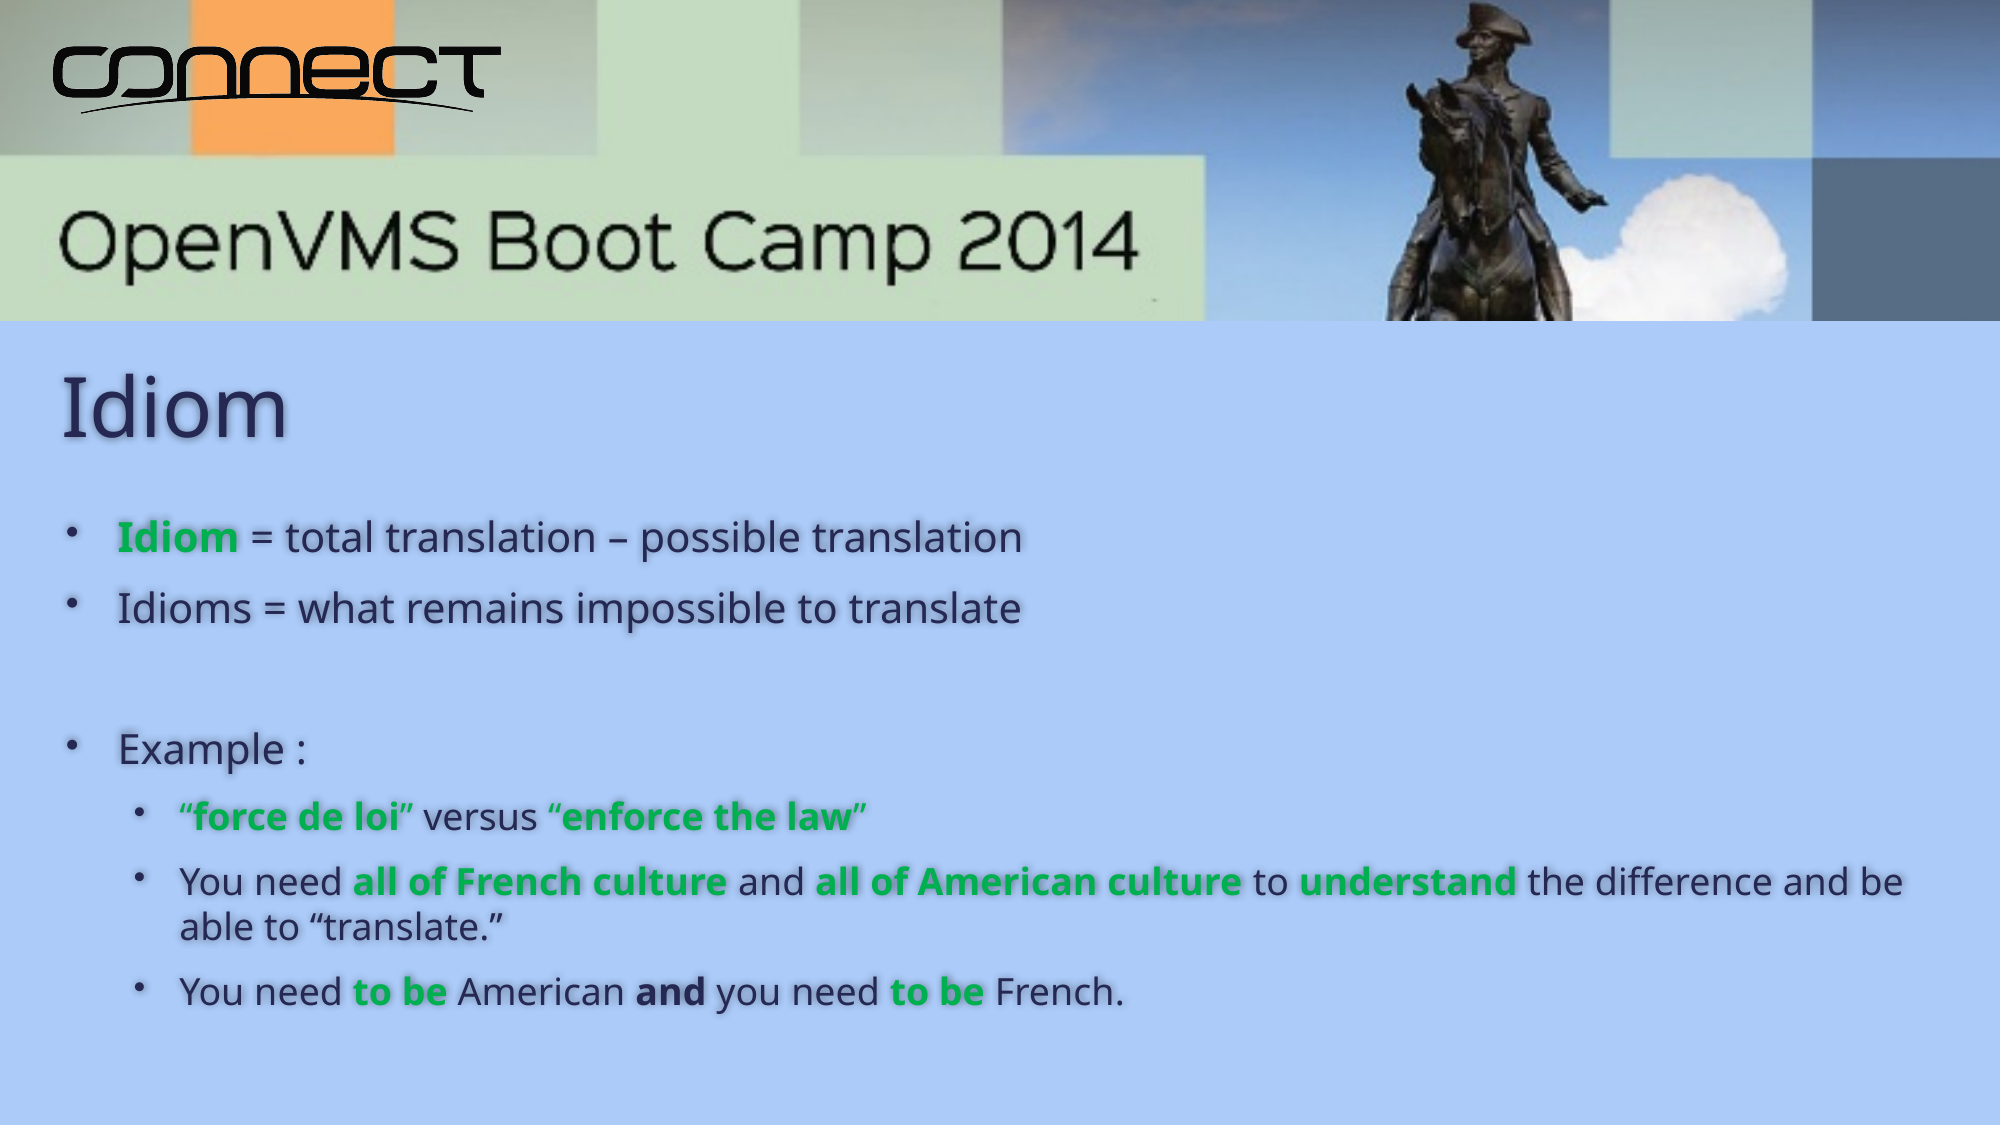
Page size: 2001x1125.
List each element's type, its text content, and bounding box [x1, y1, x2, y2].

title Idiom [46, 324, 1953, 485]
picture [0, 0, 2000, 321]
list Idiom = total translation – possible translation Idioms = what remains impossible to translate Example : “force de loi” versus “enforce the law” You need all of French culture and all of American culture to understand the difference and be able to “translate.” You need to be American and you need to be French. [46, 503, 1953, 1090]
